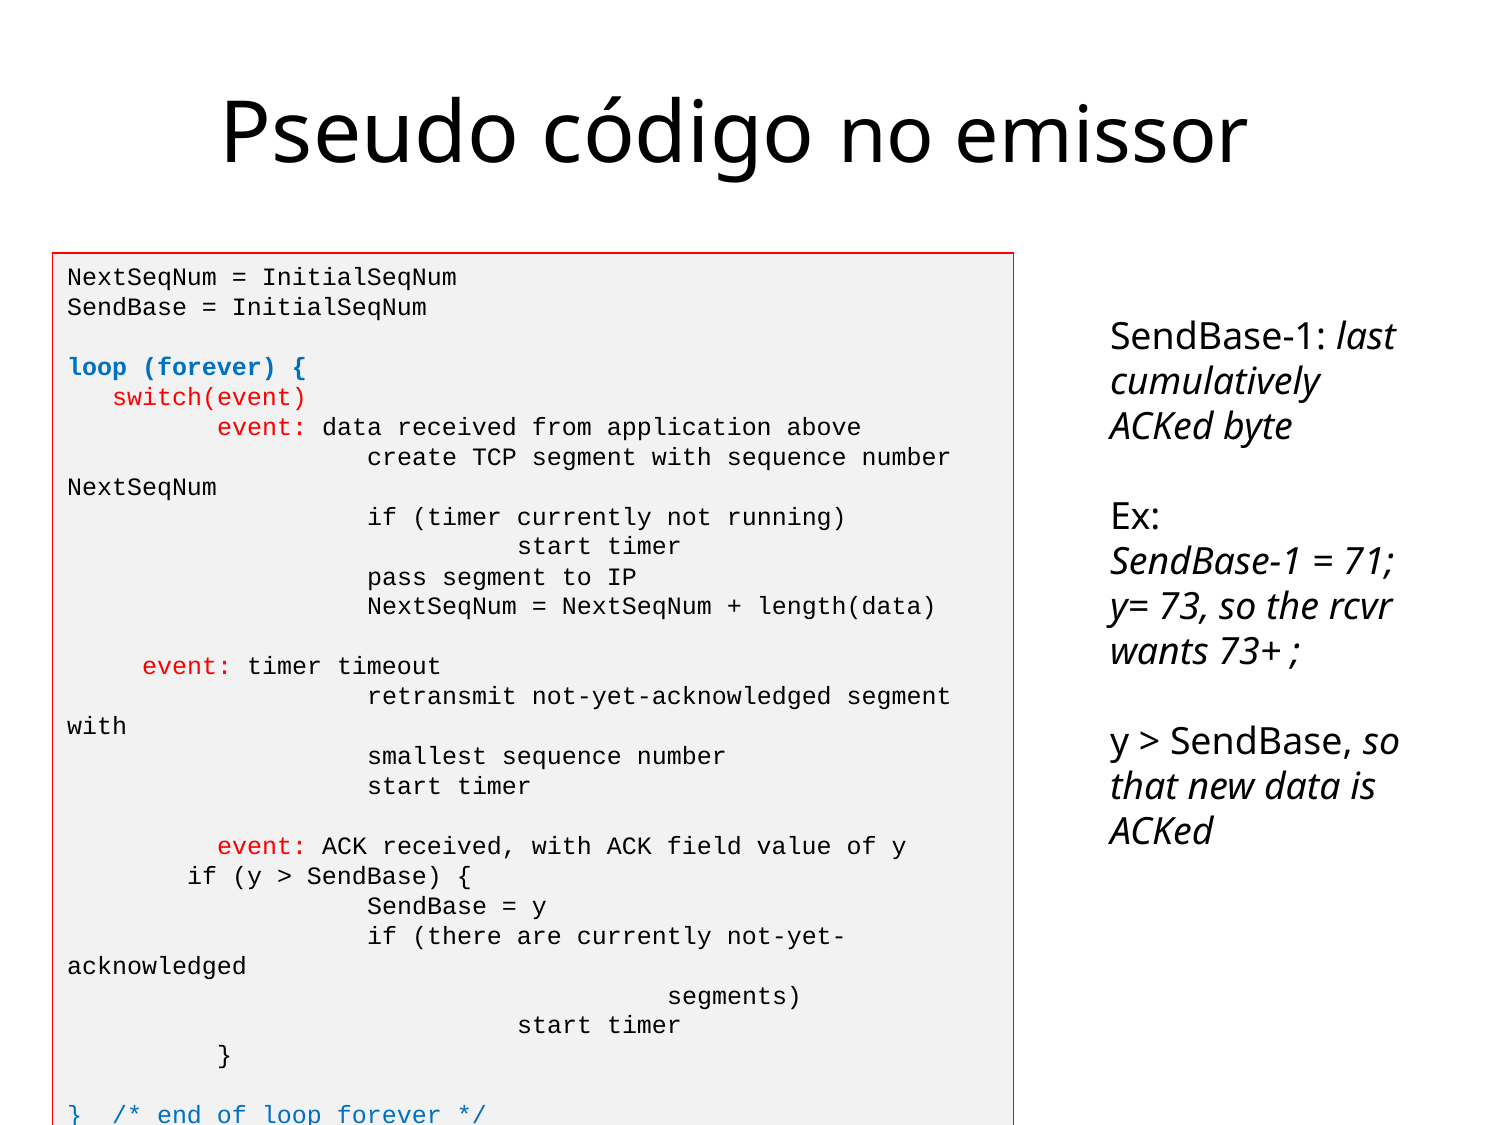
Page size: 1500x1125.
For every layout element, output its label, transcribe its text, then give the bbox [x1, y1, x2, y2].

title Pseudo código no emissor [173, 34, 1297, 222]
text_box NextSeqNum = InitialSeqNum SendBase = InitialSeqNum loop (forever) { switch(event) event: data received from application above create TCP segment with sequence number NextSeqNum if (timer currently not running) start timer pass segment to IP NextSeqNum = NextSeqNum + length(data) event: timer timeout retransmit not-yet-acknowledged segment with smallest sequence number start timer event: ACK received, with ACK field value of y if (y > SendBase) { SendBase = y if (there are currently not-yet-acknowledged segments) start timer } } /* end of loop forever */ [52, 253, 1014, 1125]
text_box SendBase-1: last cumulatively ACKed byte Ex: SendBase-1 = 71; y= 73, so the rcvr wants 73+ ; y > SendBase, so that new data is ACKed [1095, 304, 1421, 860]
